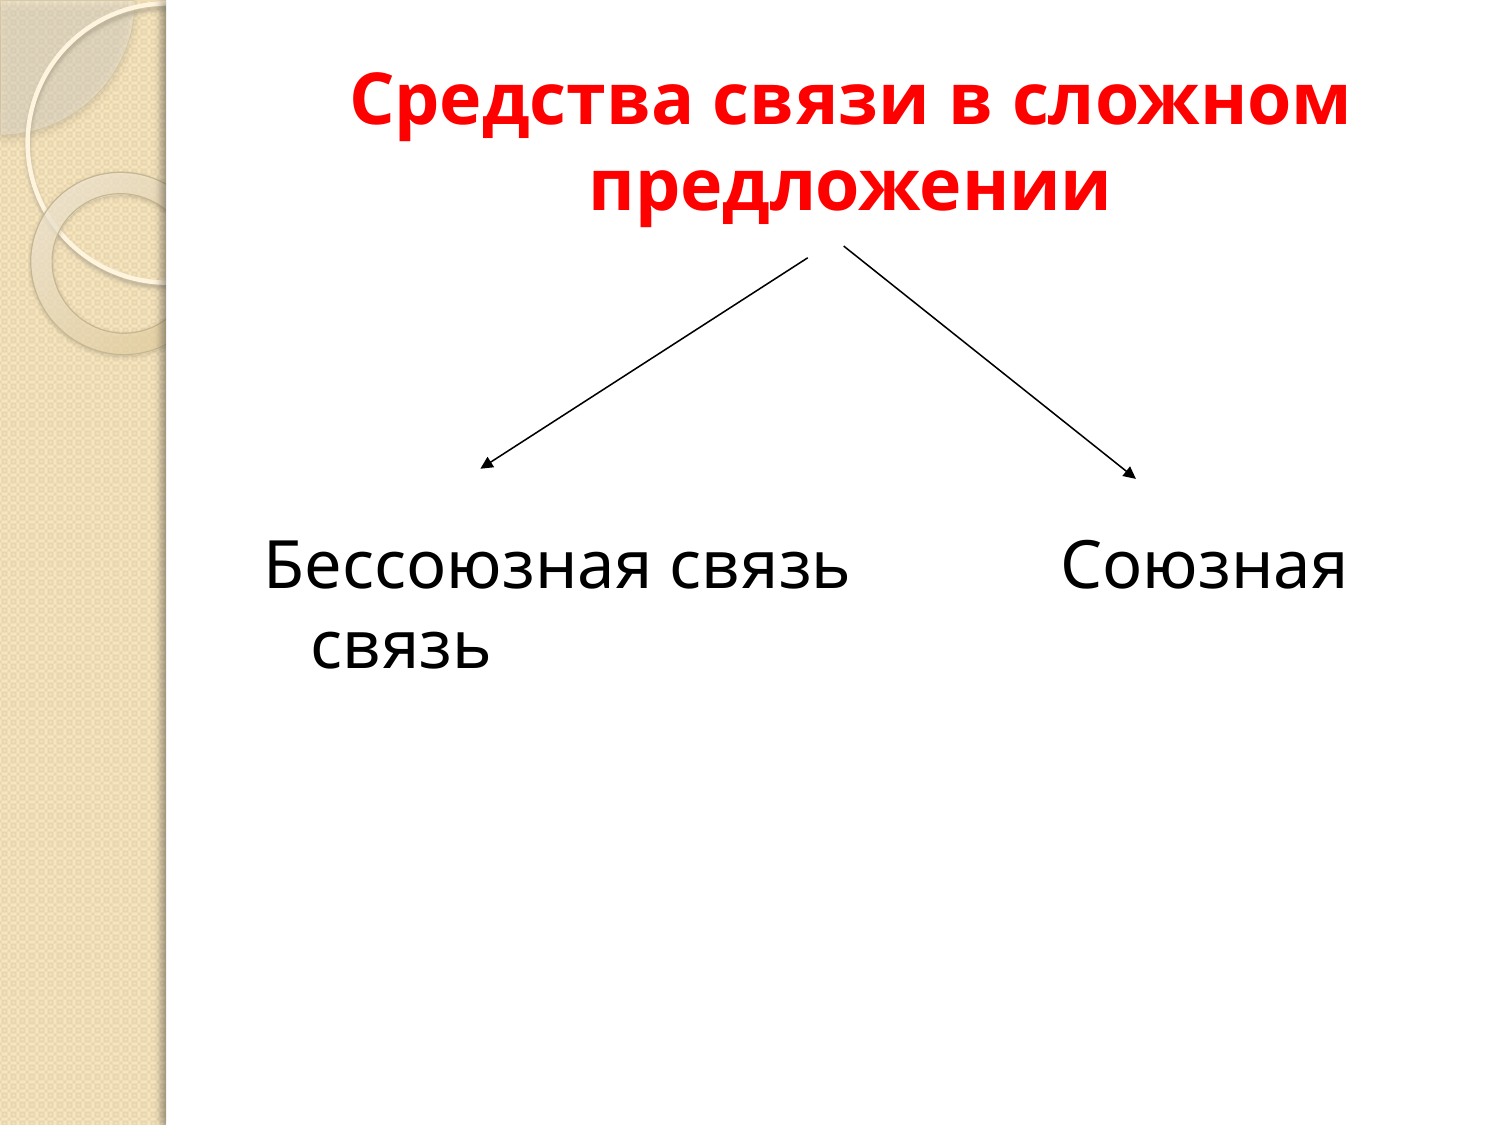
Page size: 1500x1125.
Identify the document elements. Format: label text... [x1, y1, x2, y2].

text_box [843, 245, 1137, 480]
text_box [480, 257, 809, 469]
title Средства связи в сложном предложении [235, 45, 1466, 233]
list Бессоюзная связь Союзная связь [235, 237, 1466, 1025]
